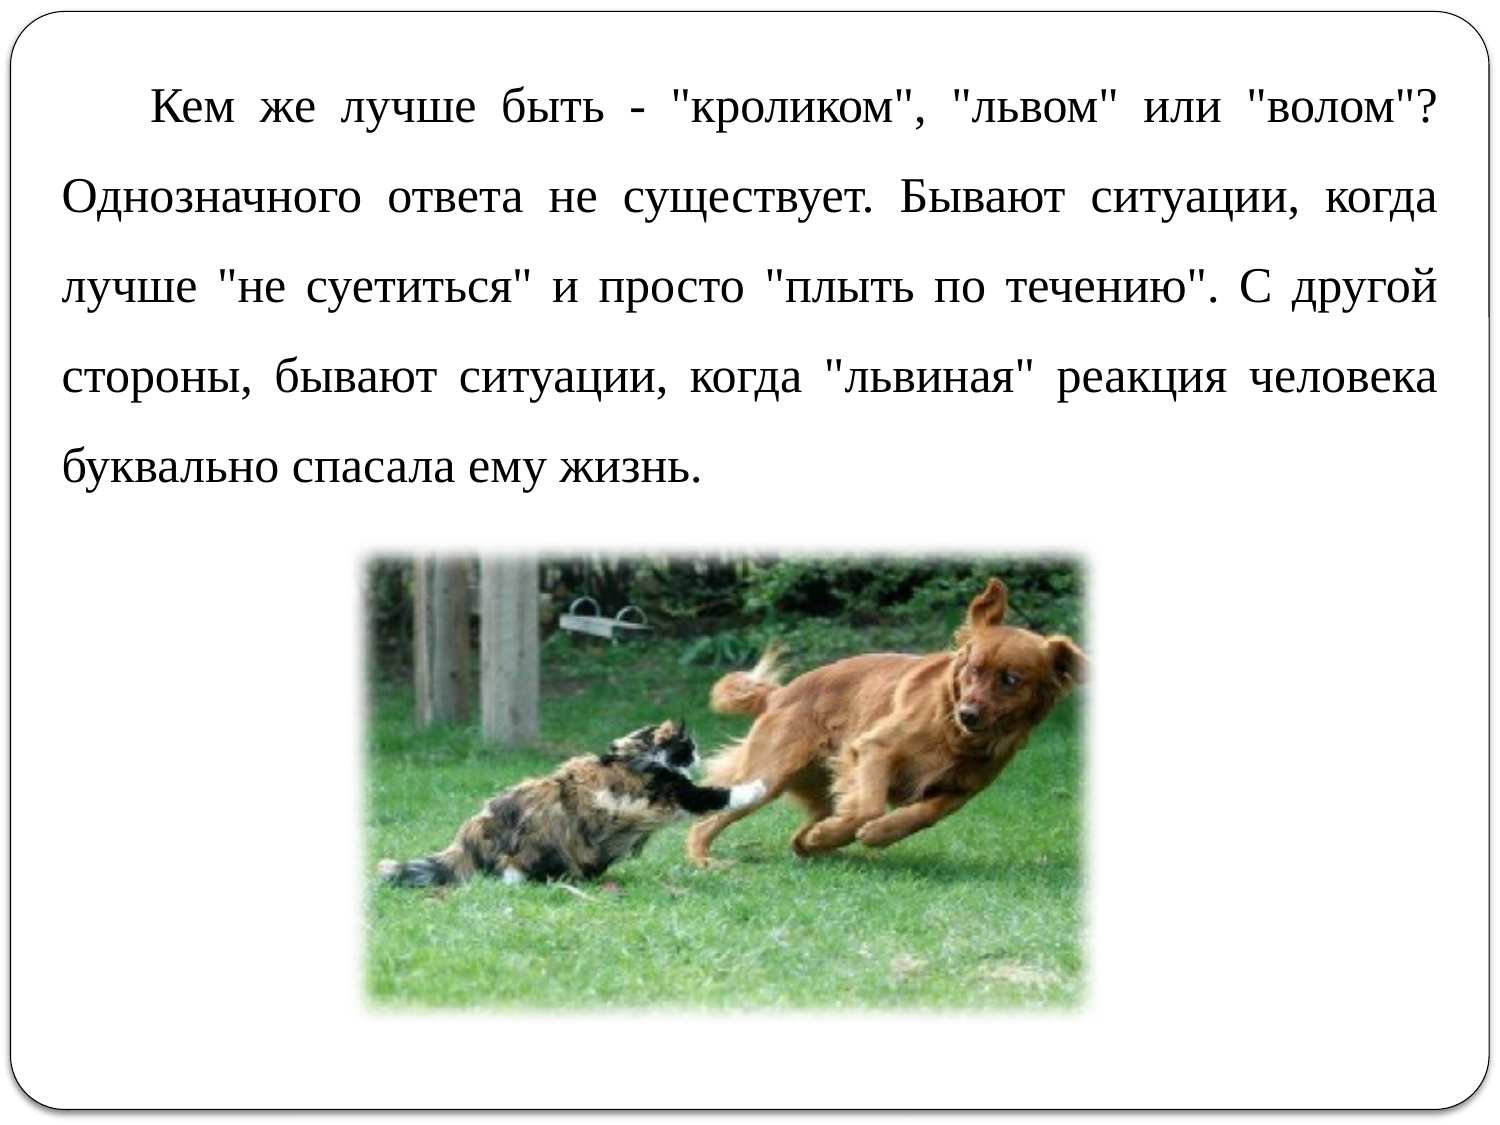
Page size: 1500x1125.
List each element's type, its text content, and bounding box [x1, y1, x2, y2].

list Кем же лучше быть - "кроликом", "львом" или "волом"? Однозначного ответа не существует. Бывают ситуации, когда лучше "не суетиться" и просто "плыть по течению". С другой стороны, бывают ситуации, когда "львиная" реакция человека буквально спасала ему жизнь. [46, 35, 1454, 1090]
picture [348, 540, 1102, 1026]
